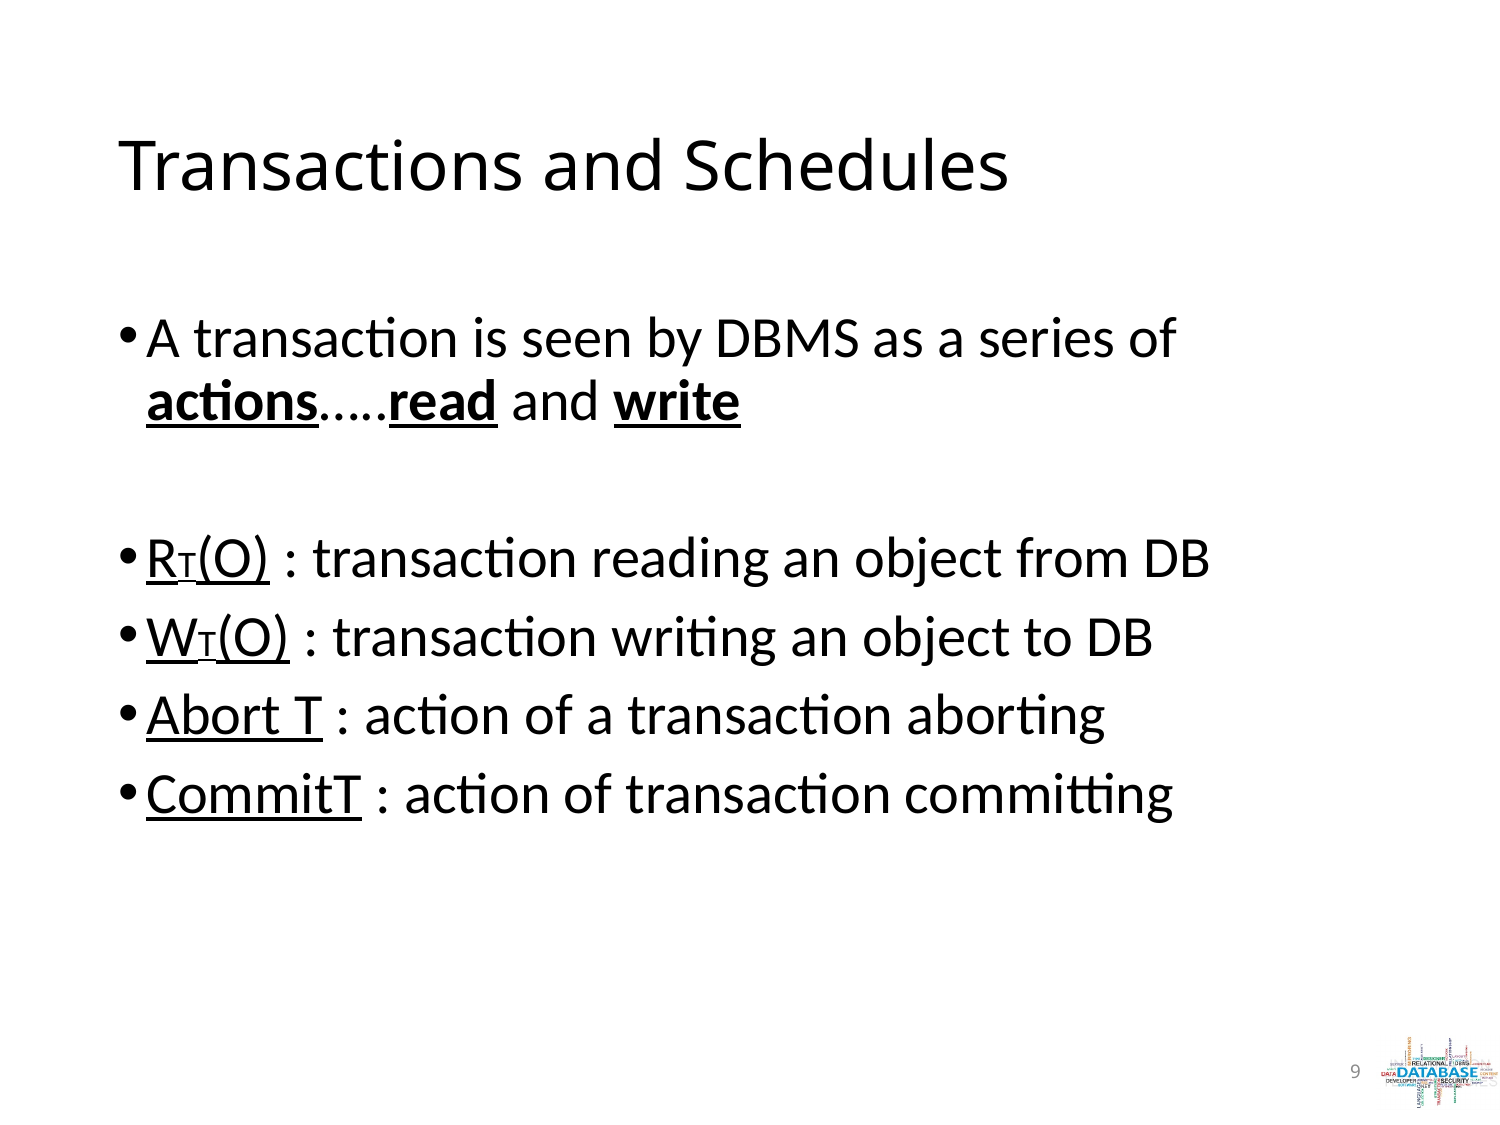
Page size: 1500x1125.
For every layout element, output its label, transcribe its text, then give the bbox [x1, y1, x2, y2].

title Transactions and Schedules [103, 59, 1397, 278]
list A transaction is seen by DBMS as a series of actions…..read and write RT(O) : transaction reading an object from DB WT(O) : transaction writing an object to DB Abort T : action of a transaction aborting CommitT : action of transaction committing [103, 299, 1397, 1014]
slide_number 9 [1059, 1042, 1376, 1103]
picture [1376, 1035, 1500, 1110]
